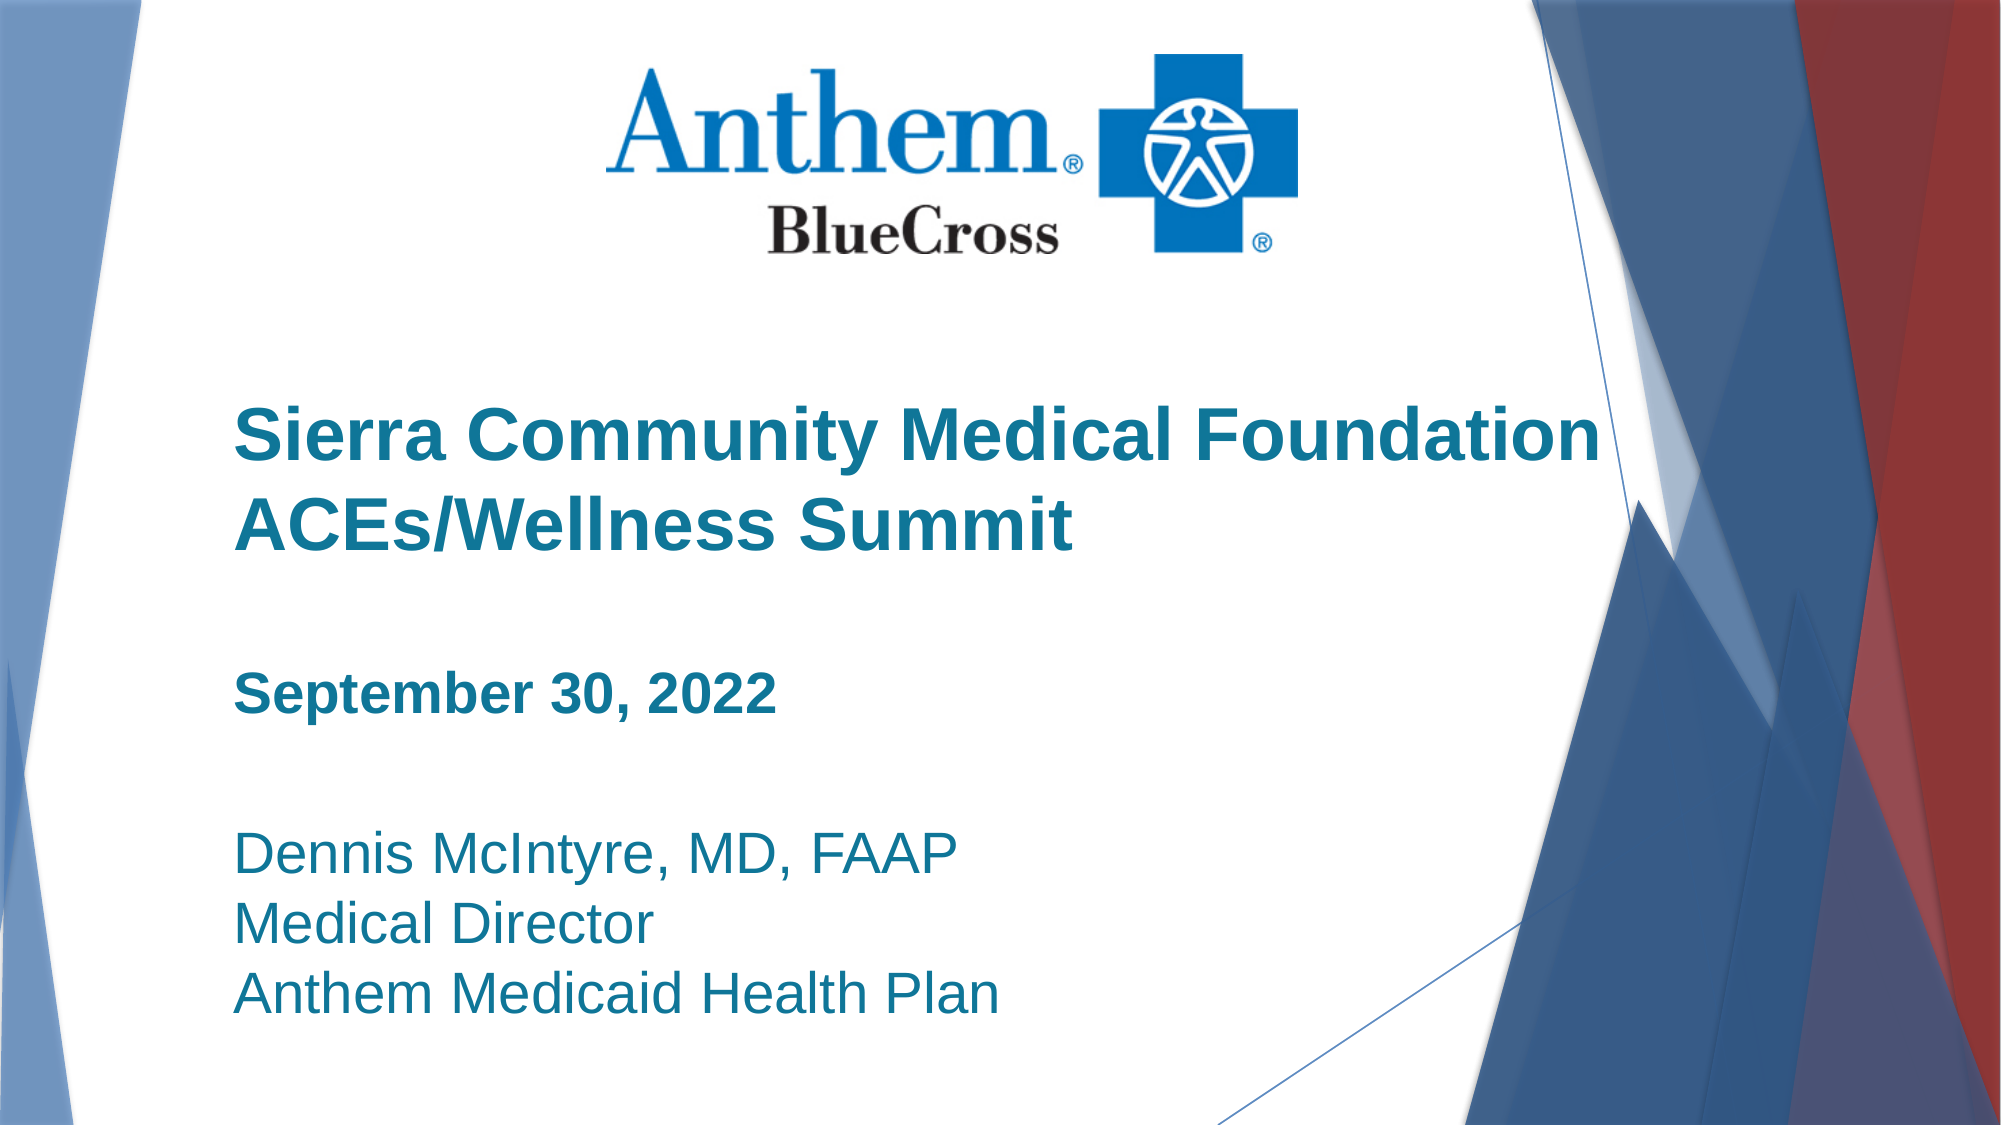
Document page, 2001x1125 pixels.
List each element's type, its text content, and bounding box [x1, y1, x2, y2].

text_box Sierra Community Medical Foundation ACEs/Wellness Summit September 30, 2022 Dennis McIntyre, MD, FAAP Medical Director Anthem Medicaid Health Plan [218, 400, 1686, 1103]
picture [606, 54, 1298, 254]
